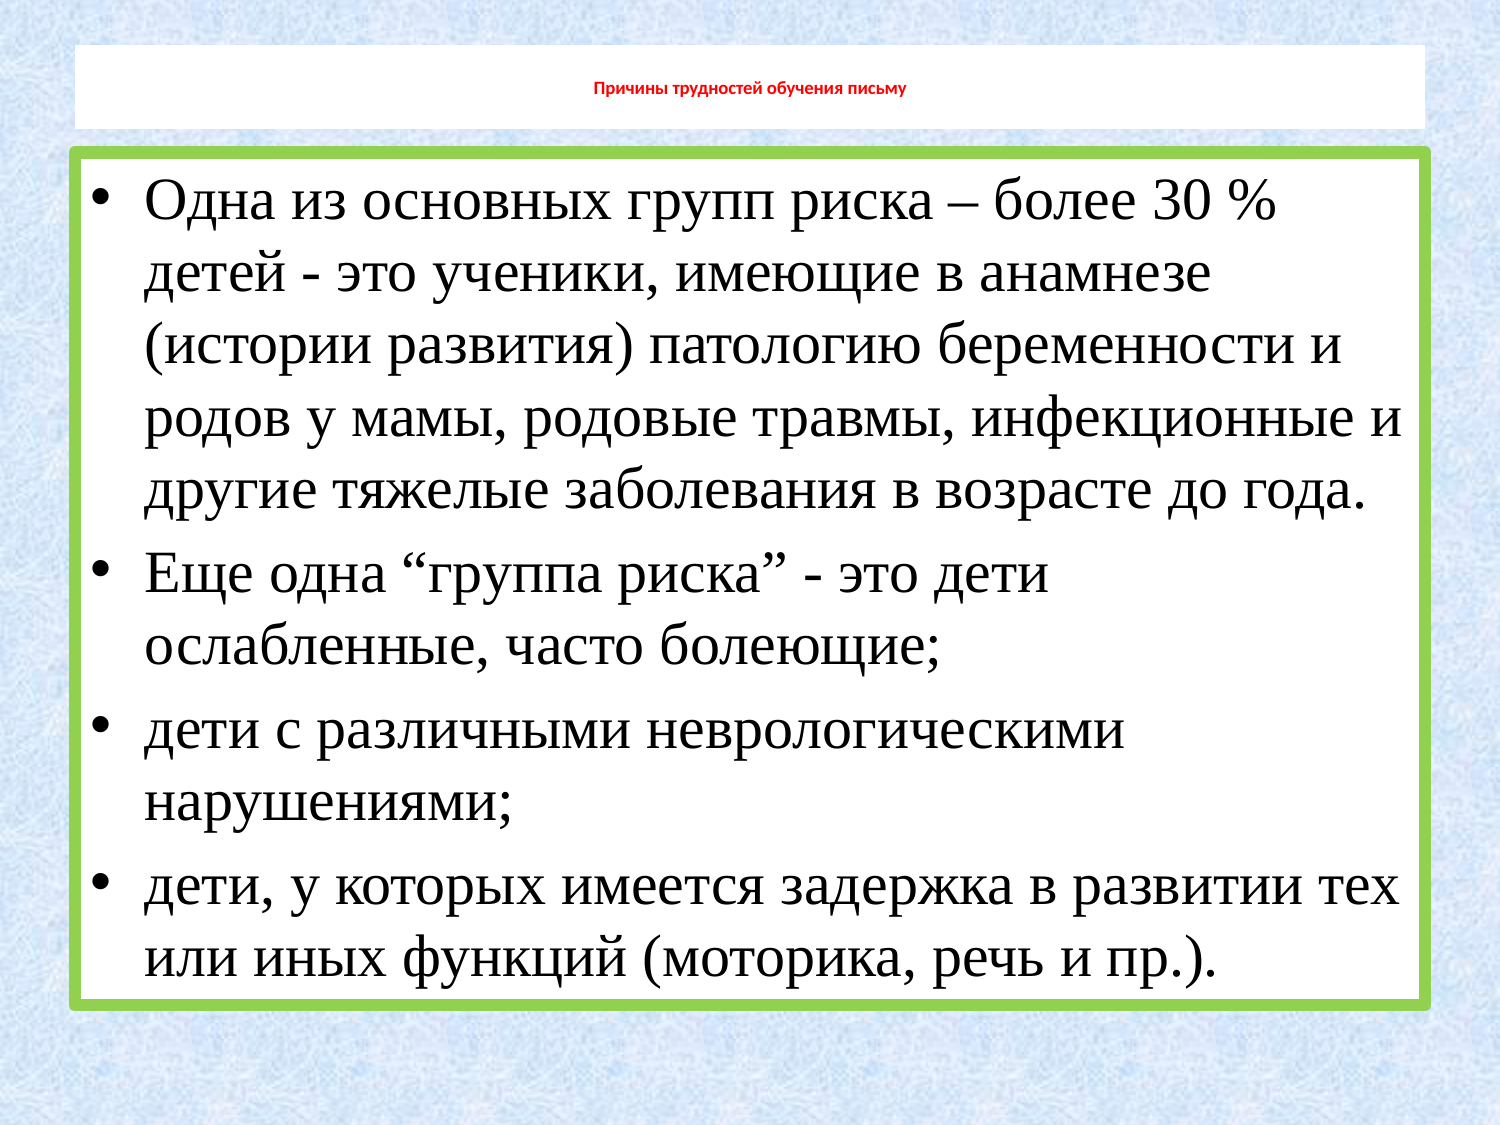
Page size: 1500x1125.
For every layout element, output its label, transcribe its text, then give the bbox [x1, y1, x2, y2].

picture [0, 0, 1500, 1125]
title Причины трудностей обучения письму [75, 45, 1425, 129]
list Одна из основных групп риска – более 30 % детей - это ученики, имеющие в анамнезе (истории развития) патологию беременности и родов у мамы, родовые травмы, инфекционные и другие тяжелые заболевания в возрасте до года. Еще одна “группа риска” - это дети ослабленные, часто болеющие; дети с различными неврологическими нарушениями; дети, у которых имеется задержка в развитии тех или иных функций (моторика, речь и пр.). [73, 150, 1427, 1007]
